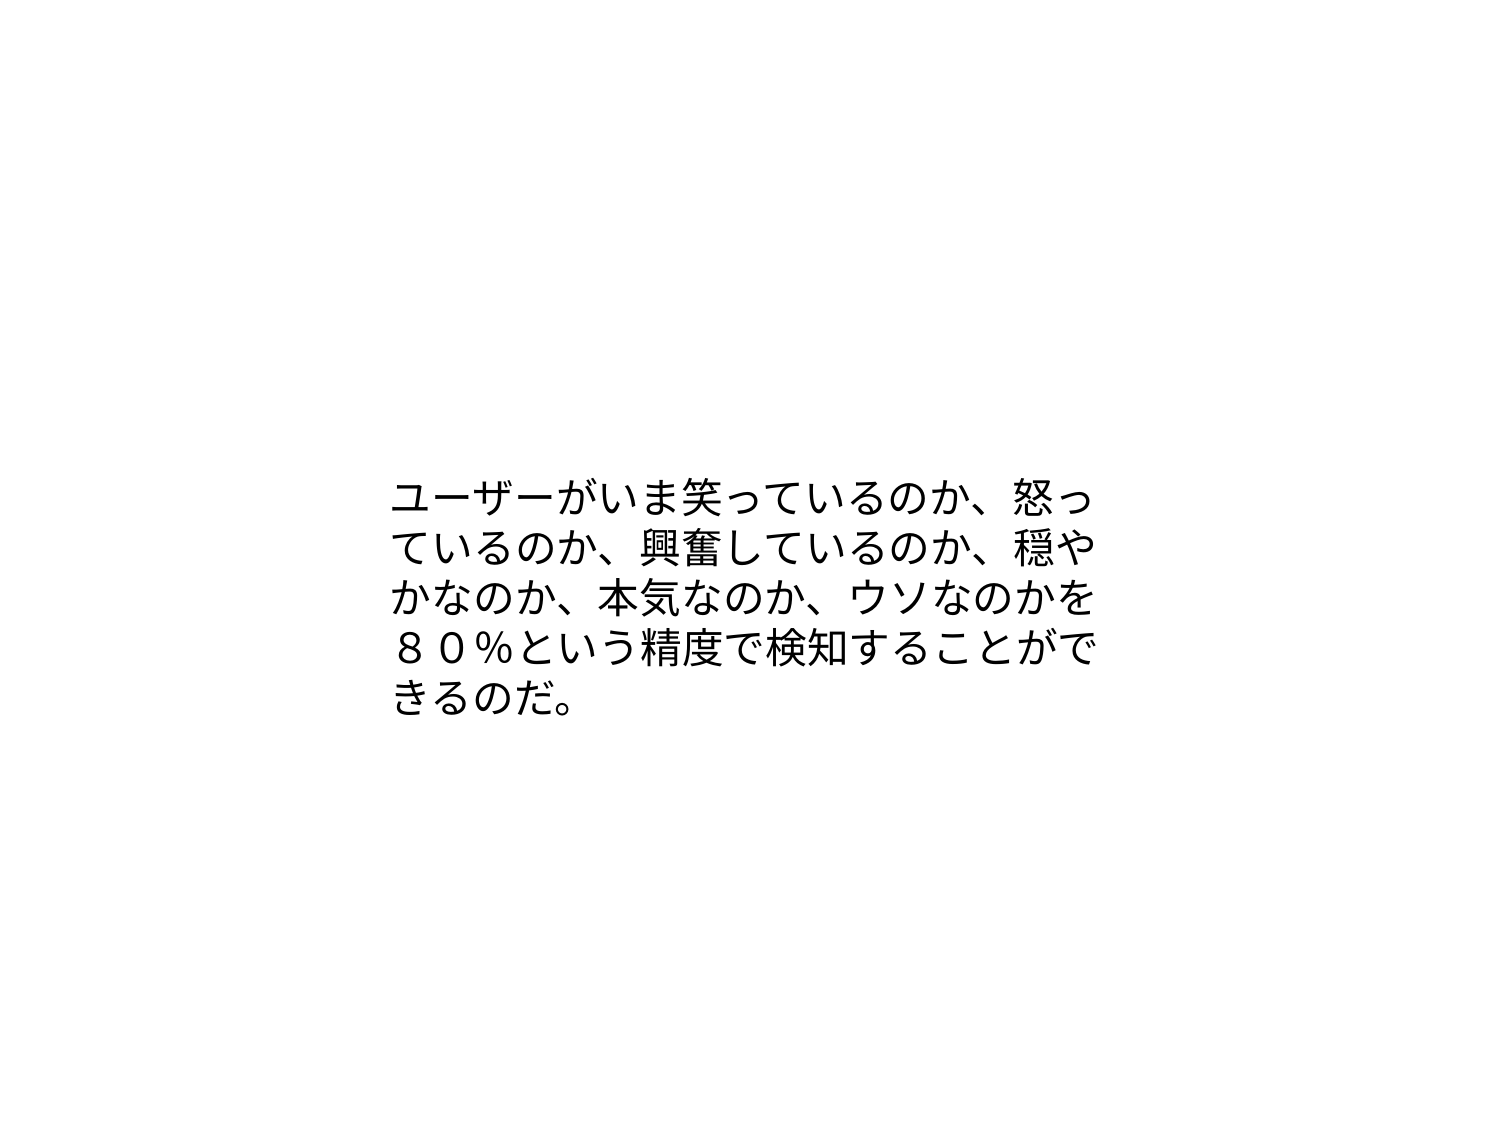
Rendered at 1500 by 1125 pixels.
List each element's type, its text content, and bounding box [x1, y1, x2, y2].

text_box ユーザーがいま笑っているのか、怒っているのか、興奮しているのか、穏やかなのか、本気なのか、ウソなのかを８０％という精度で検知することができるのだ。 [374, 464, 1125, 729]
